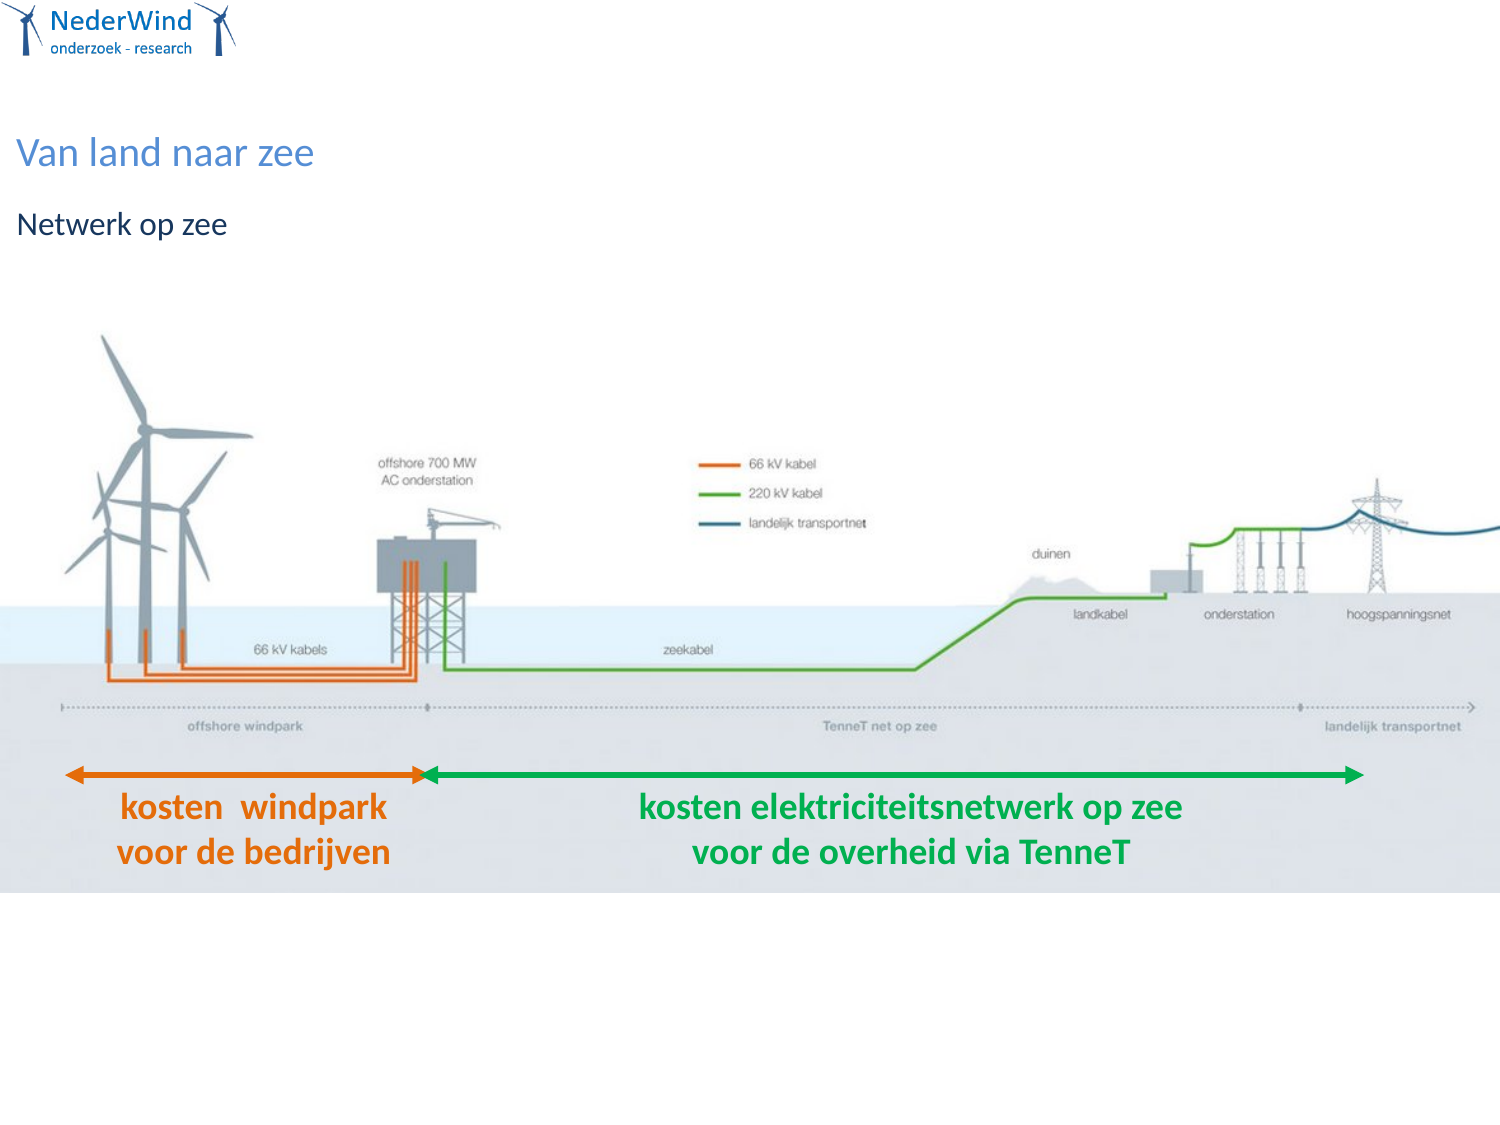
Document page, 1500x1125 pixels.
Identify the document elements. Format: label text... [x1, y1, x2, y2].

text_box Netwerk op zee [1, 195, 333, 250]
picture [0, 0, 237, 59]
text_box Van land naar zee [1, 117, 333, 183]
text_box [0, 325, 1500, 893]
